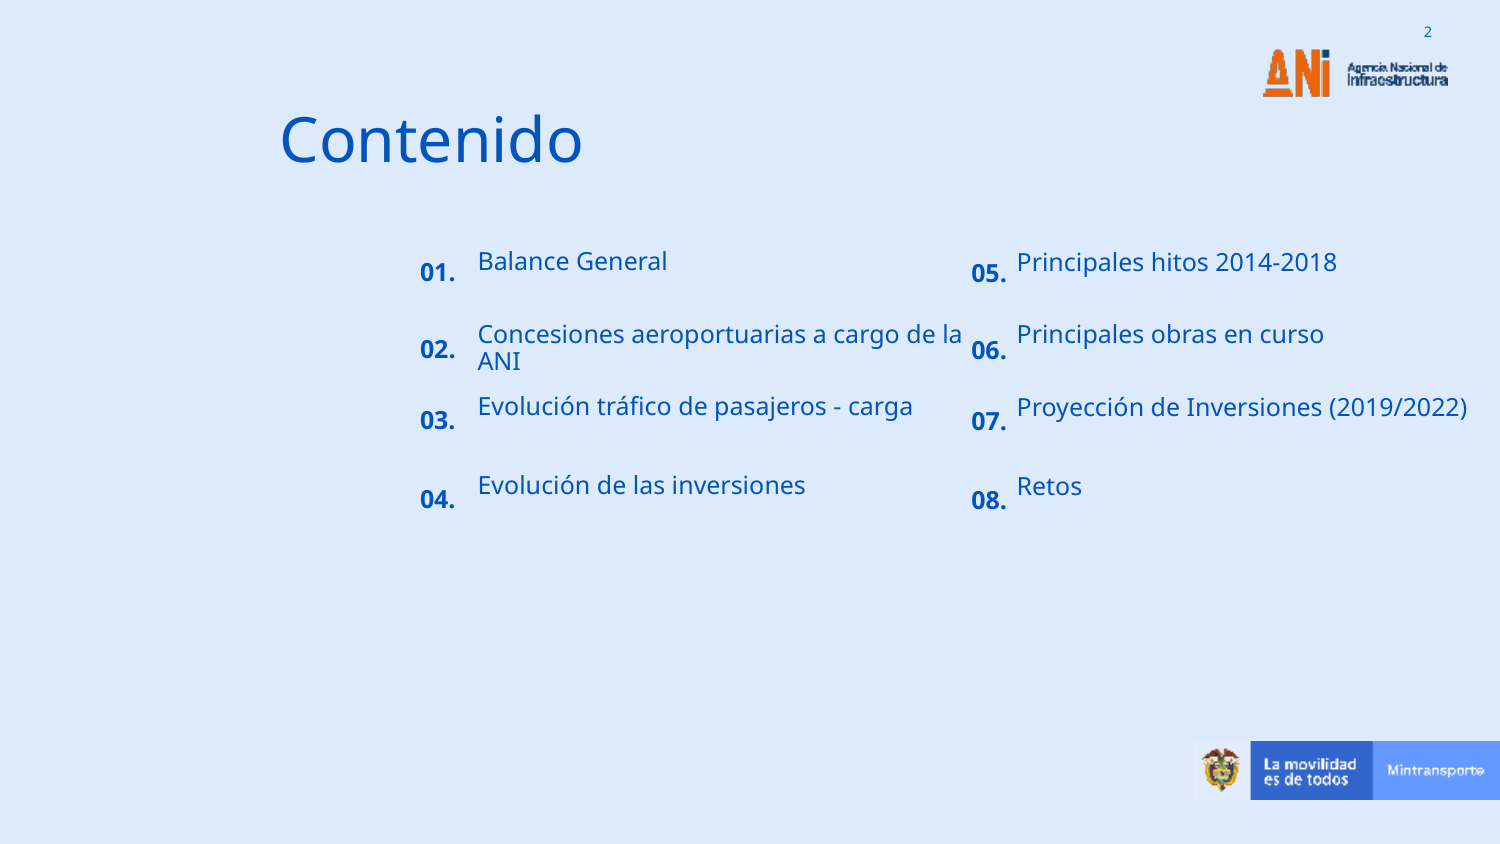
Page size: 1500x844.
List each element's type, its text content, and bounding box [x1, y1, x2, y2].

list 04. [327, 481, 467, 527]
list Principales obras en curso [982, 317, 1500, 389]
list Concesiones aeroportuarias a cargo de la ANI [443, 316, 979, 388]
list Principales hitos 2014-2018 [982, 244, 1500, 317]
picture [1193, 741, 1500, 800]
list 07. [879, 403, 1019, 449]
list 05. [879, 254, 1019, 300]
list Evolución tráfico de pasajeros - carga [443, 388, 979, 462]
list Proyección de Inversiones (2019/2022) [982, 389, 1500, 463]
list 08. [879, 482, 1019, 528]
list 02. [327, 331, 467, 376]
list 01. [327, 254, 467, 299]
list Retos [982, 468, 1500, 542]
list 03. [327, 402, 467, 448]
list Evolución de las inversiones [443, 467, 979, 541]
list 06. [879, 332, 1019, 377]
picture [1263, 47, 1448, 100]
list Balance General [443, 243, 979, 316]
title Contenido [60, 89, 596, 195]
